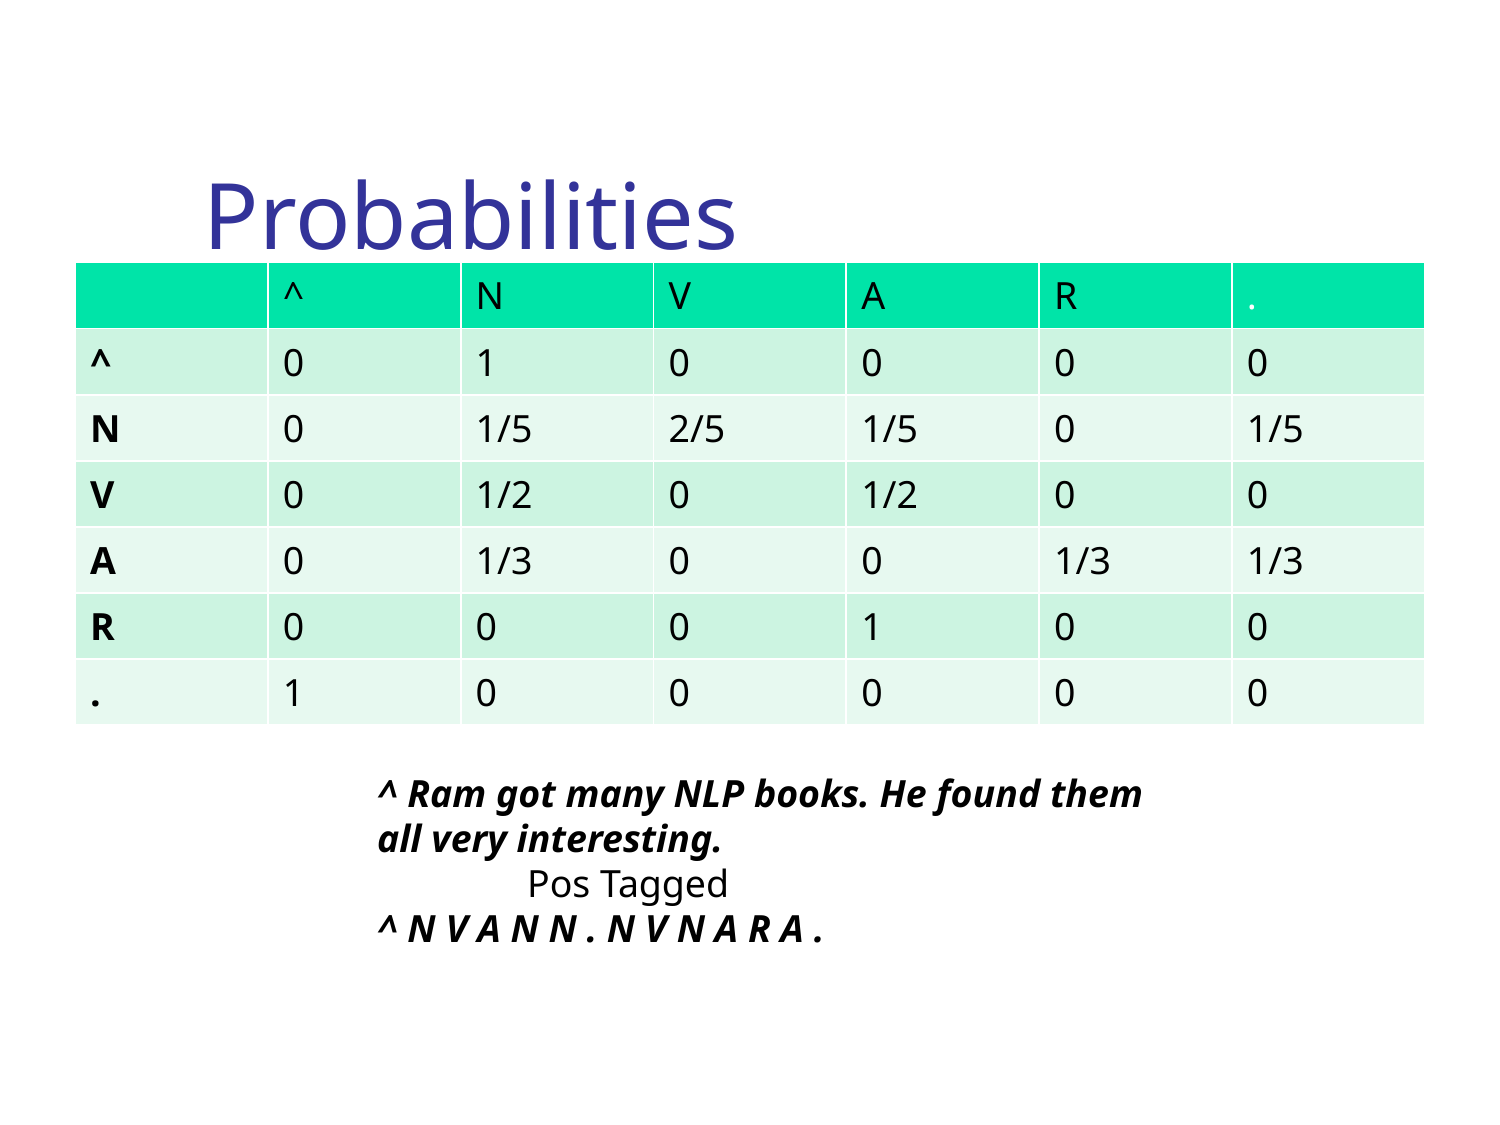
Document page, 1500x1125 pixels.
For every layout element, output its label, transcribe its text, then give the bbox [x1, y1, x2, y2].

table_cell R [76, 594, 267, 658]
table_header A [847, 263, 1038, 328]
table_cell 1/5 [1233, 396, 1424, 460]
table_cell 0 [654, 528, 845, 592]
table_header N [462, 263, 653, 328]
table_cell 0 [847, 528, 1038, 592]
table_cell V [76, 462, 267, 526]
table_cell 0 [269, 528, 460, 592]
table_cell ^ [76, 329, 267, 394]
table_cell 0 [654, 462, 845, 526]
table_cell 0 [269, 396, 460, 460]
table_cell 1/3 [1040, 528, 1231, 592]
table_cell 0 [847, 329, 1038, 394]
table_cell N [76, 396, 267, 460]
table_cell 1/3 [462, 528, 653, 592]
table_cell 0 [1233, 329, 1424, 394]
table_cell 0 [1040, 396, 1231, 460]
table_cell 0 [269, 462, 460, 526]
table_cell 0 [1040, 462, 1231, 526]
table_cell 0 [462, 594, 653, 658]
table_header . [1233, 263, 1424, 328]
table_cell 0 [654, 329, 845, 394]
table_cell 1/5 [462, 396, 653, 460]
table_header V [654, 263, 845, 328]
table_cell 0 [269, 594, 460, 658]
table_cell 0 [1040, 594, 1231, 658]
table_cell 1 [269, 660, 460, 724]
table_header R [1040, 263, 1231, 328]
table_cell 0 [1040, 660, 1231, 724]
table_header ^ [269, 263, 460, 328]
table_cell A [76, 528, 267, 592]
table_cell 0 [1040, 329, 1231, 394]
table_cell . [76, 660, 267, 724]
table_cell 0 [654, 660, 845, 724]
table_header [76, 263, 267, 328]
table_cell 0 [269, 329, 460, 394]
table_cell 1 [847, 594, 1038, 658]
title Probabilities [188, 34, 1468, 276]
table_cell 1/2 [462, 462, 653, 526]
table_cell 1 [462, 329, 653, 394]
table_cell 0 [1233, 594, 1424, 658]
table_cell 1/3 [1233, 528, 1424, 592]
table_cell 1/2 [847, 462, 1038, 526]
table_cell 0 [847, 660, 1038, 724]
table_cell 0 [1233, 660, 1424, 724]
table_cell 1/5 [847, 396, 1038, 460]
table_cell 0 [654, 594, 845, 658]
text_box ^ Ram got many NLP books. He found them all very interesting. Pos Tagged ^ N V A N N . N V N A R A . [287, 762, 1175, 958]
table_cell 0 [1233, 462, 1424, 526]
table_cell 2/5 [654, 396, 845, 460]
table_cell 0 [462, 660, 653, 724]
